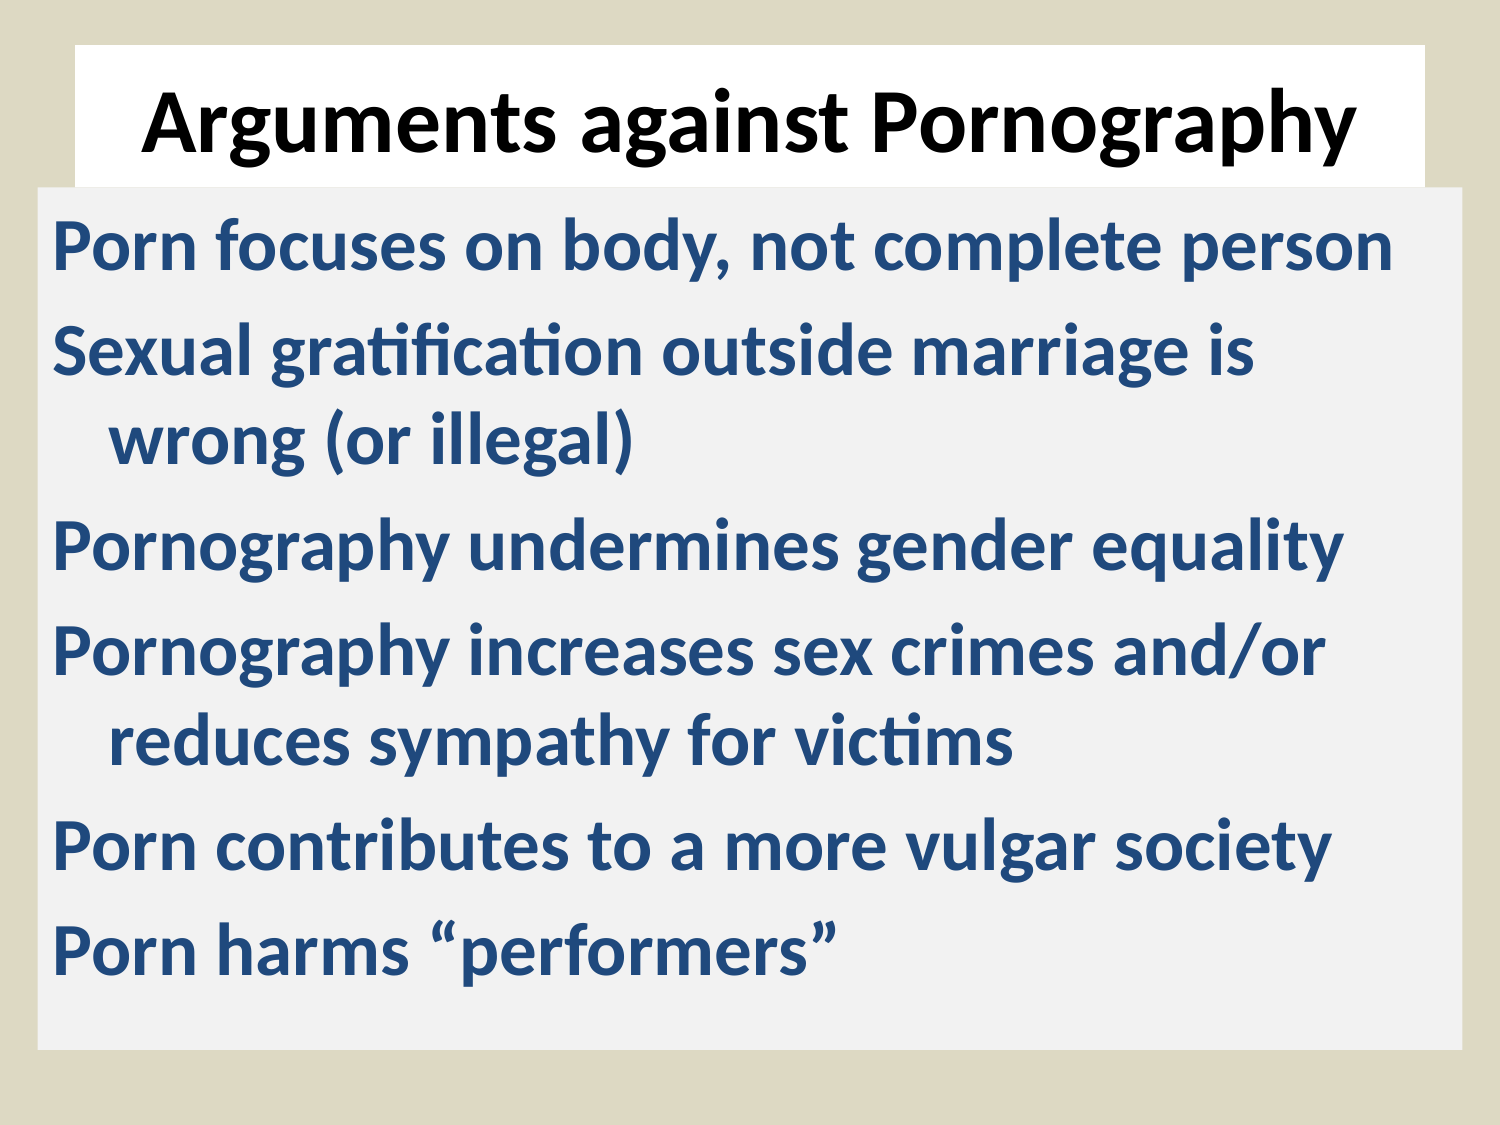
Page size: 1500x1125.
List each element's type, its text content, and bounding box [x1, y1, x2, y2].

list Porn focuses on body, not complete person Sexual gratification outside marriage is wrong (or illegal) Pornography undermines gender equality Pornography increases sex crimes and/or reduces sympathy for victims Porn contributes to a more vulgar society Porn harms “performers” [37, 187, 1463, 1050]
title Arguments against Pornography [75, 45, 1425, 187]
